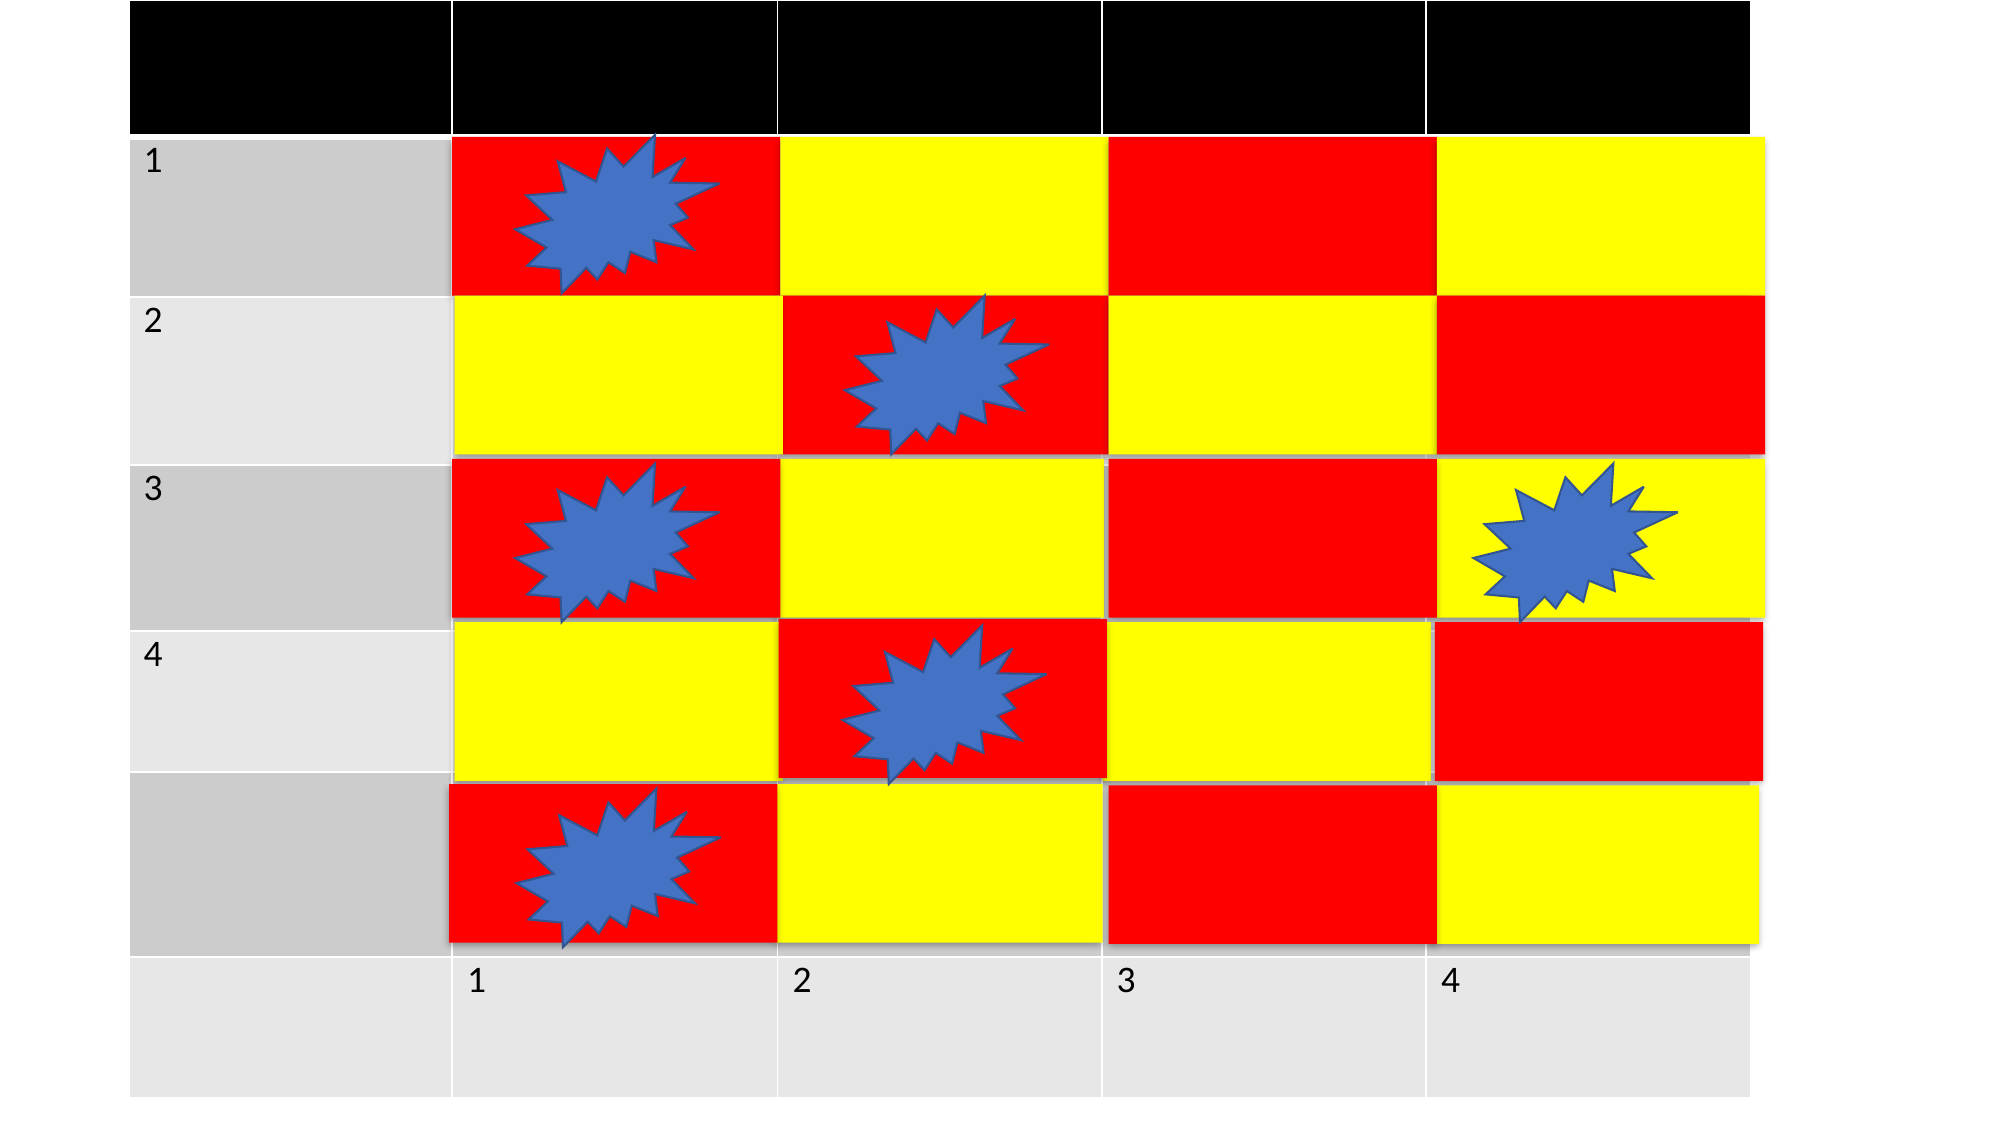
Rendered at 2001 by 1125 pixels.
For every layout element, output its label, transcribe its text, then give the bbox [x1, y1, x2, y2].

text_box [448, 783, 778, 944]
text_box [1436, 295, 1766, 455]
text_box [1108, 458, 1438, 619]
text_box [1470, 460, 1679, 625]
table_cell 4 [130, 632, 449, 771]
text_box [842, 292, 1050, 457]
text_box [781, 458, 1105, 618]
text_box [893, 295, 1108, 455]
table_cell [778, 950, 1101, 956]
table_cell [130, 773, 451, 956]
text_box [1434, 621, 1764, 782]
table_cell 2 [130, 298, 450, 464]
text_box [1438, 458, 1766, 619]
text_box [1109, 621, 1432, 782]
table_cell 2 [778, 958, 1101, 1097]
text_box [512, 460, 720, 625]
text_box [778, 618, 1108, 779]
table_header [1103, 1, 1425, 134]
text_box [778, 783, 1104, 944]
text_box [454, 295, 784, 455]
text_box [1108, 136, 1436, 294]
table_header [778, 1, 1101, 134]
text_box [451, 136, 651, 297]
table_header [1427, 1, 1750, 134]
text_box [454, 621, 776, 782]
table_header [130, 1, 451, 134]
table_cell [130, 958, 451, 1097]
text_box [779, 136, 1108, 294]
table_cell 4 [1427, 958, 1750, 1097]
table_cell 1 [453, 958, 777, 1097]
table_cell 1 [130, 140, 448, 296]
text_box [1108, 295, 1436, 455]
text_box [839, 622, 1048, 787]
text_box [451, 458, 781, 619]
text_box [513, 785, 722, 950]
text_box [1438, 784, 1760, 945]
table_cell [453, 951, 777, 956]
text_box [784, 295, 982, 455]
text_box [1436, 136, 1766, 295]
table_cell [1103, 950, 1425, 956]
text_box [1108, 784, 1438, 945]
text_box [564, 136, 779, 294]
table_cell 3 [1103, 958, 1425, 1097]
table_cell 3 [130, 466, 450, 630]
table_header [453, 1, 777, 134]
text_box [512, 132, 720, 296]
